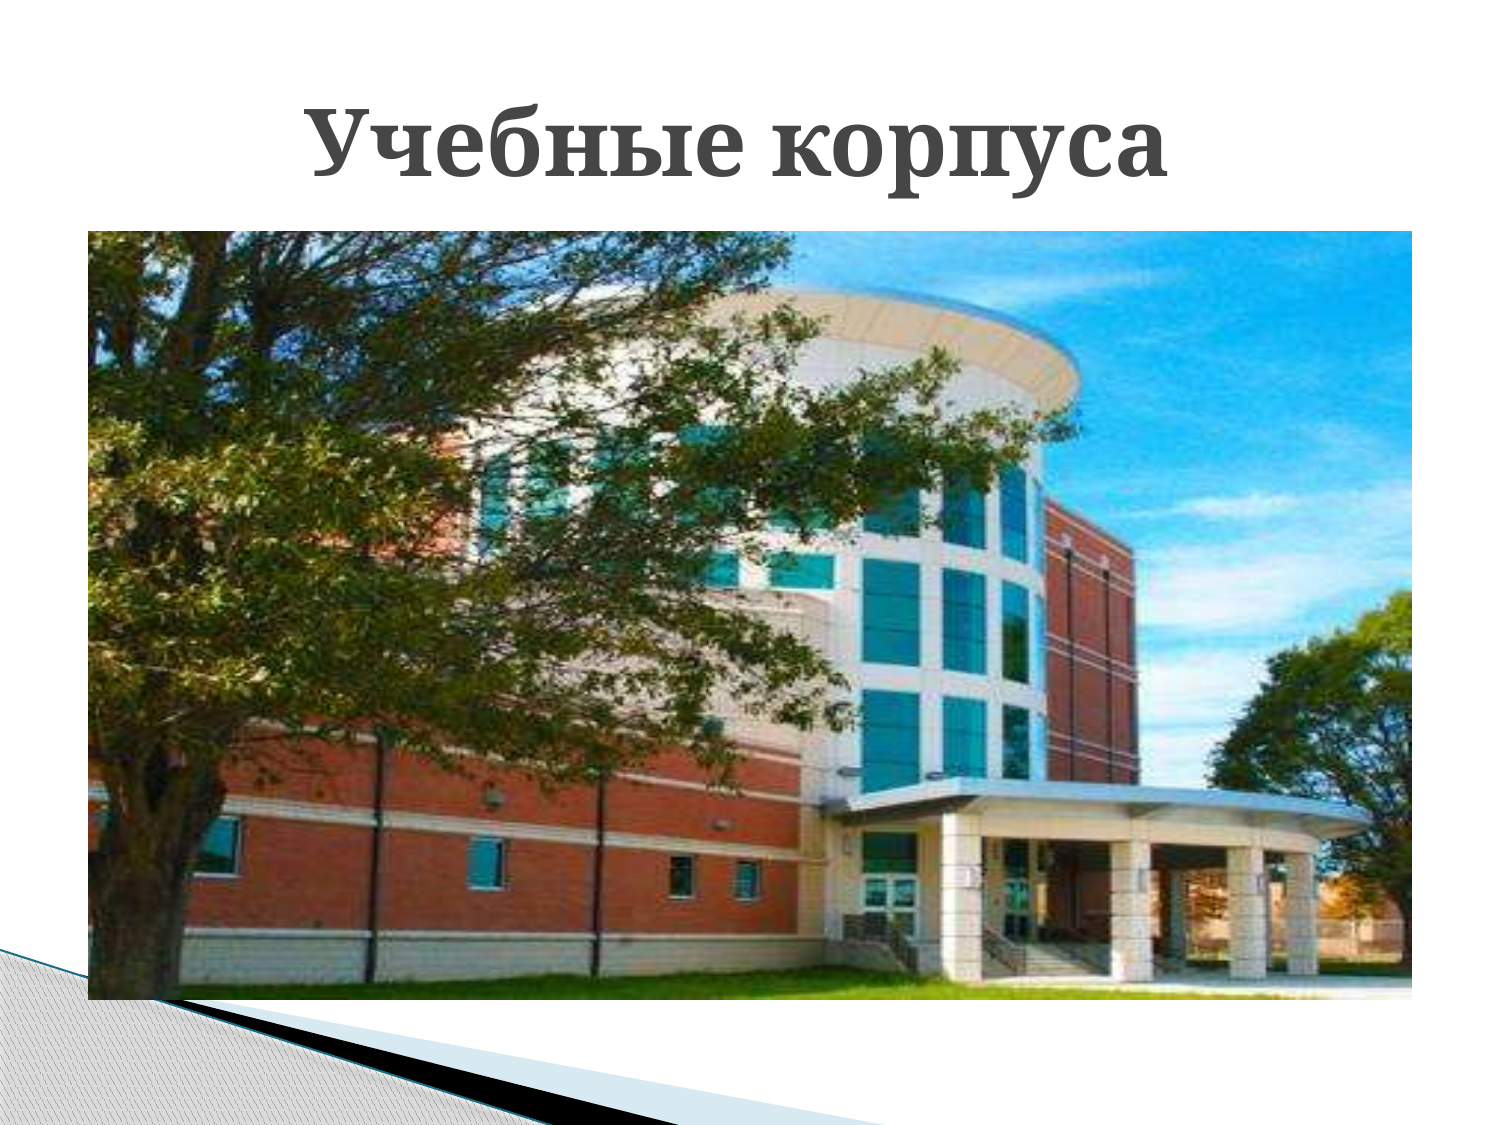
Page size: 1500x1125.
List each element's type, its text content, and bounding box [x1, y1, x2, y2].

picture [88, 231, 1412, 1000]
title Учебные корпуса [75, 45, 1425, 233]
